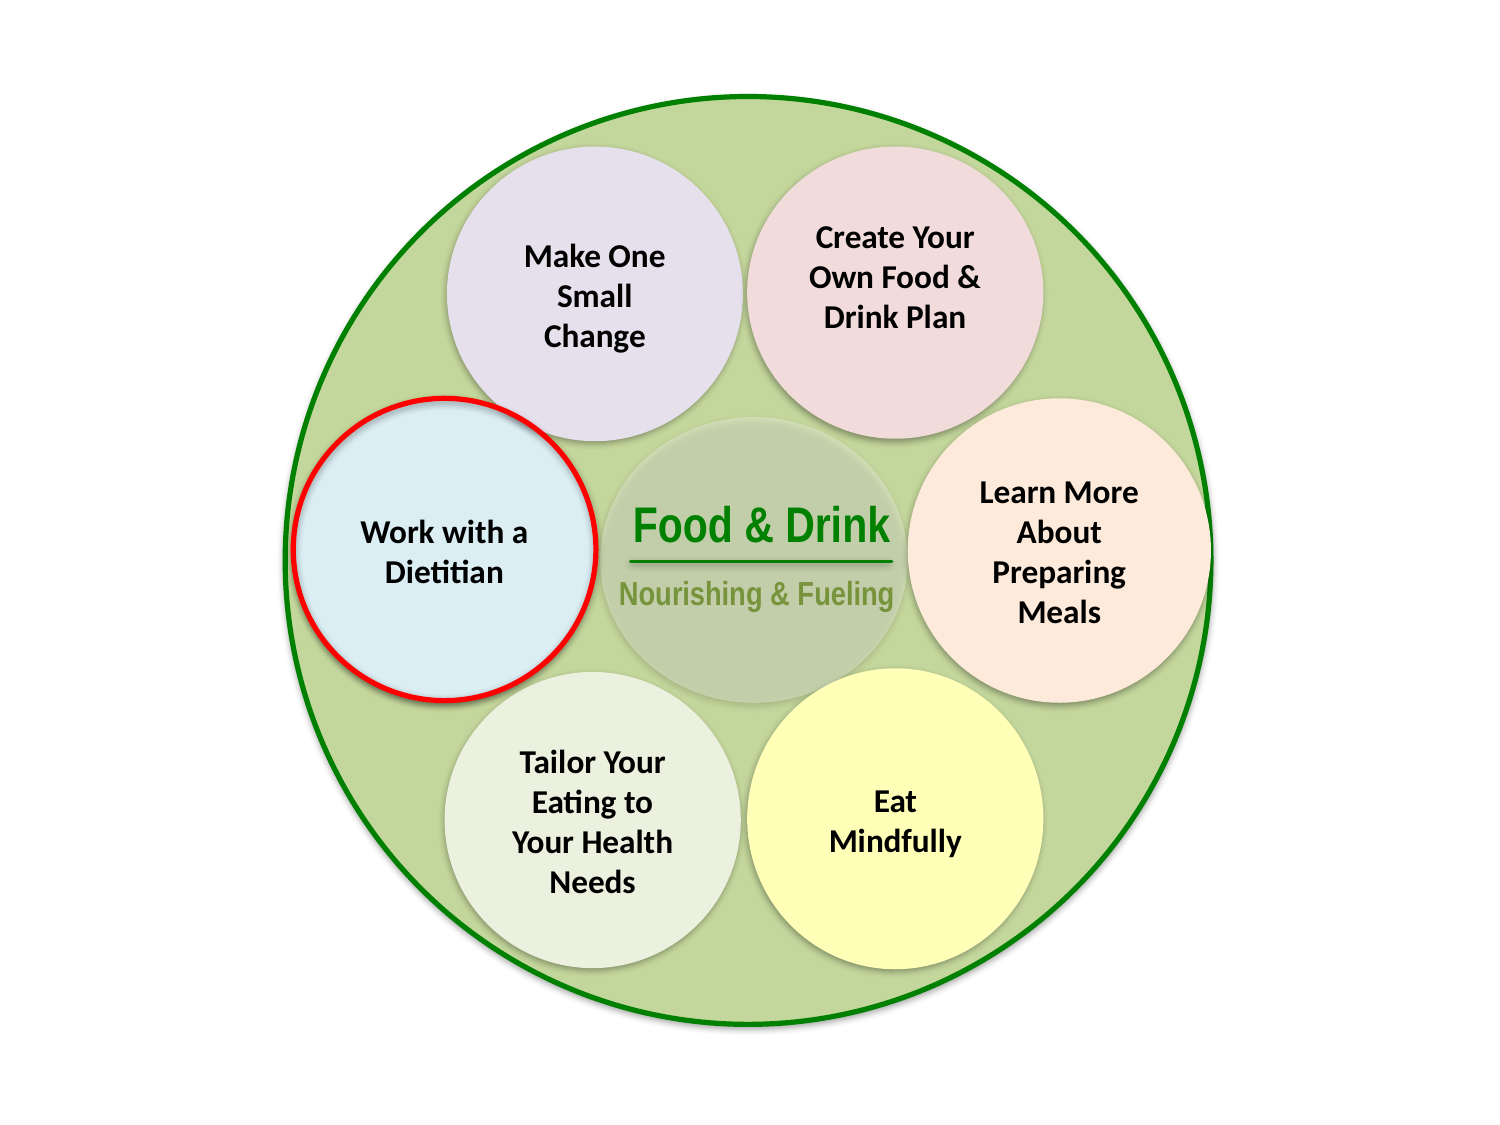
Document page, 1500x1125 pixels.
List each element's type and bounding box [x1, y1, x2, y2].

text_box [284, 96, 1212, 1025]
